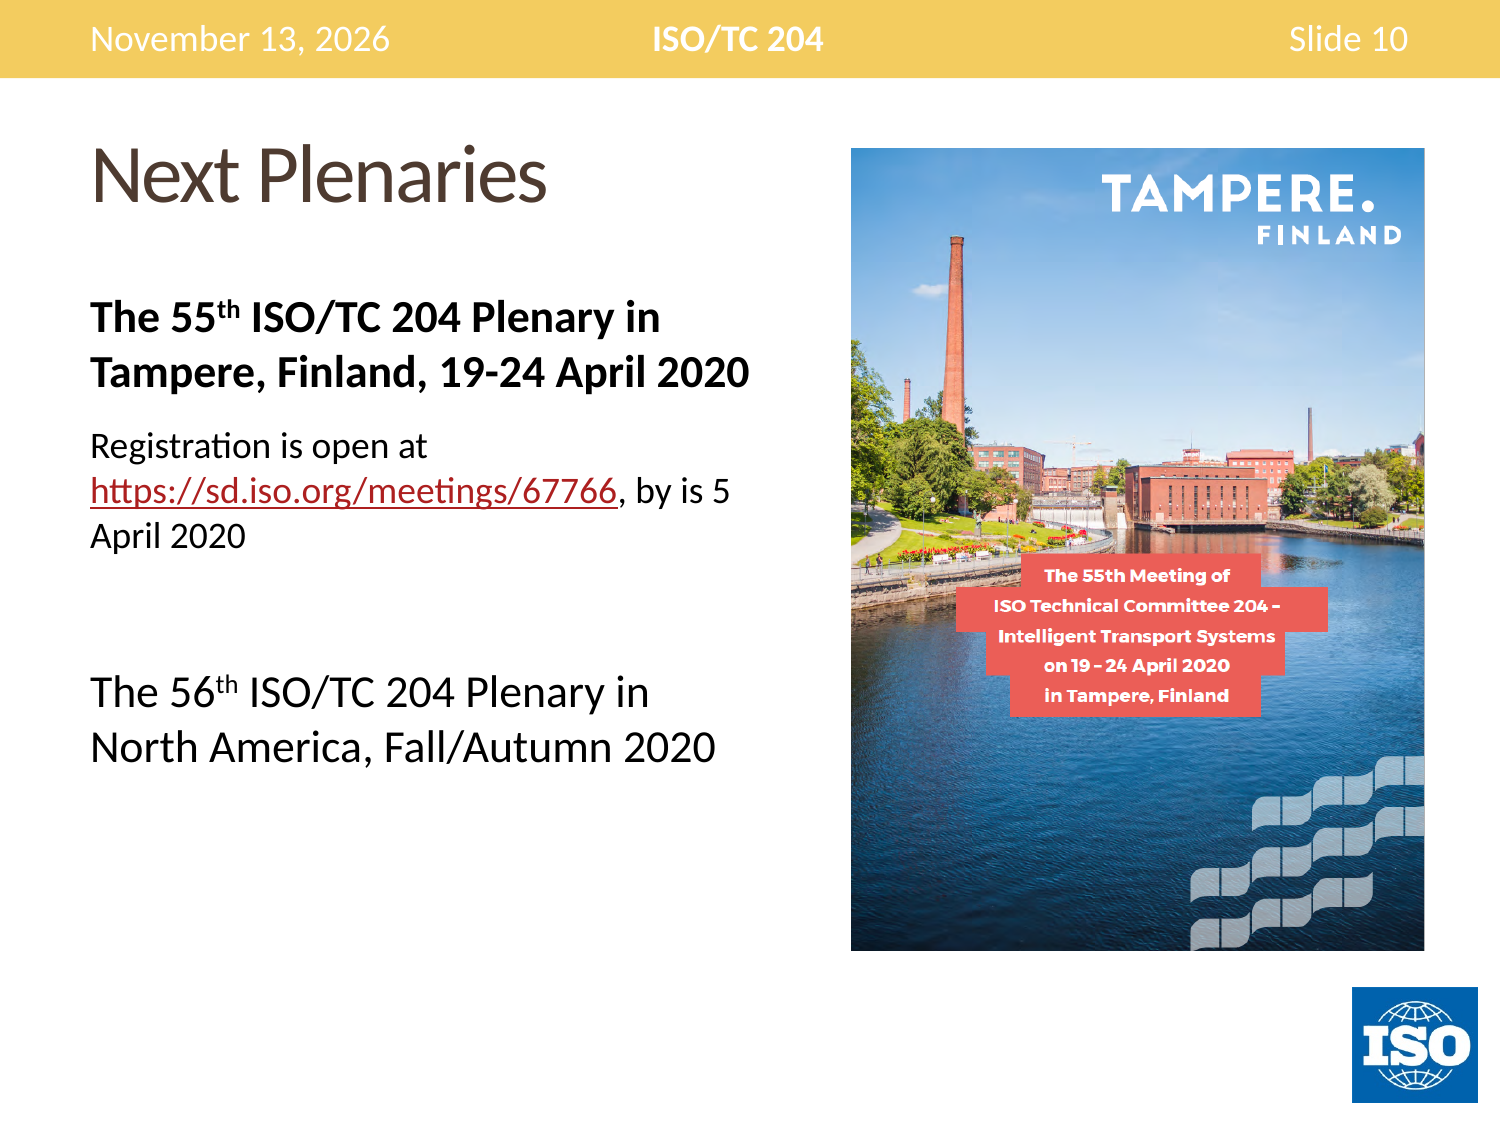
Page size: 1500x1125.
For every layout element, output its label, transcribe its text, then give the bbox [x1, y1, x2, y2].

title Next Plenaries [75, 87, 1425, 250]
list The 55th ISO/TC 204 Plenary in Tampere, Finland, 19-24 April 2020 Registration is open at https://sd.iso.org/meetings/67766, by is 5 April 2020 The 56th ISO/TC 204 Plenary in North America, Fall/Autumn 2020 [75, 278, 774, 976]
footer ISO/TC 204 [348, 7, 1128, 67]
picture [1352, 987, 1478, 1103]
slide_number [75, 7, 348, 67]
slide_number Slide 10 [1151, 7, 1424, 67]
picture [851, 148, 1426, 952]
